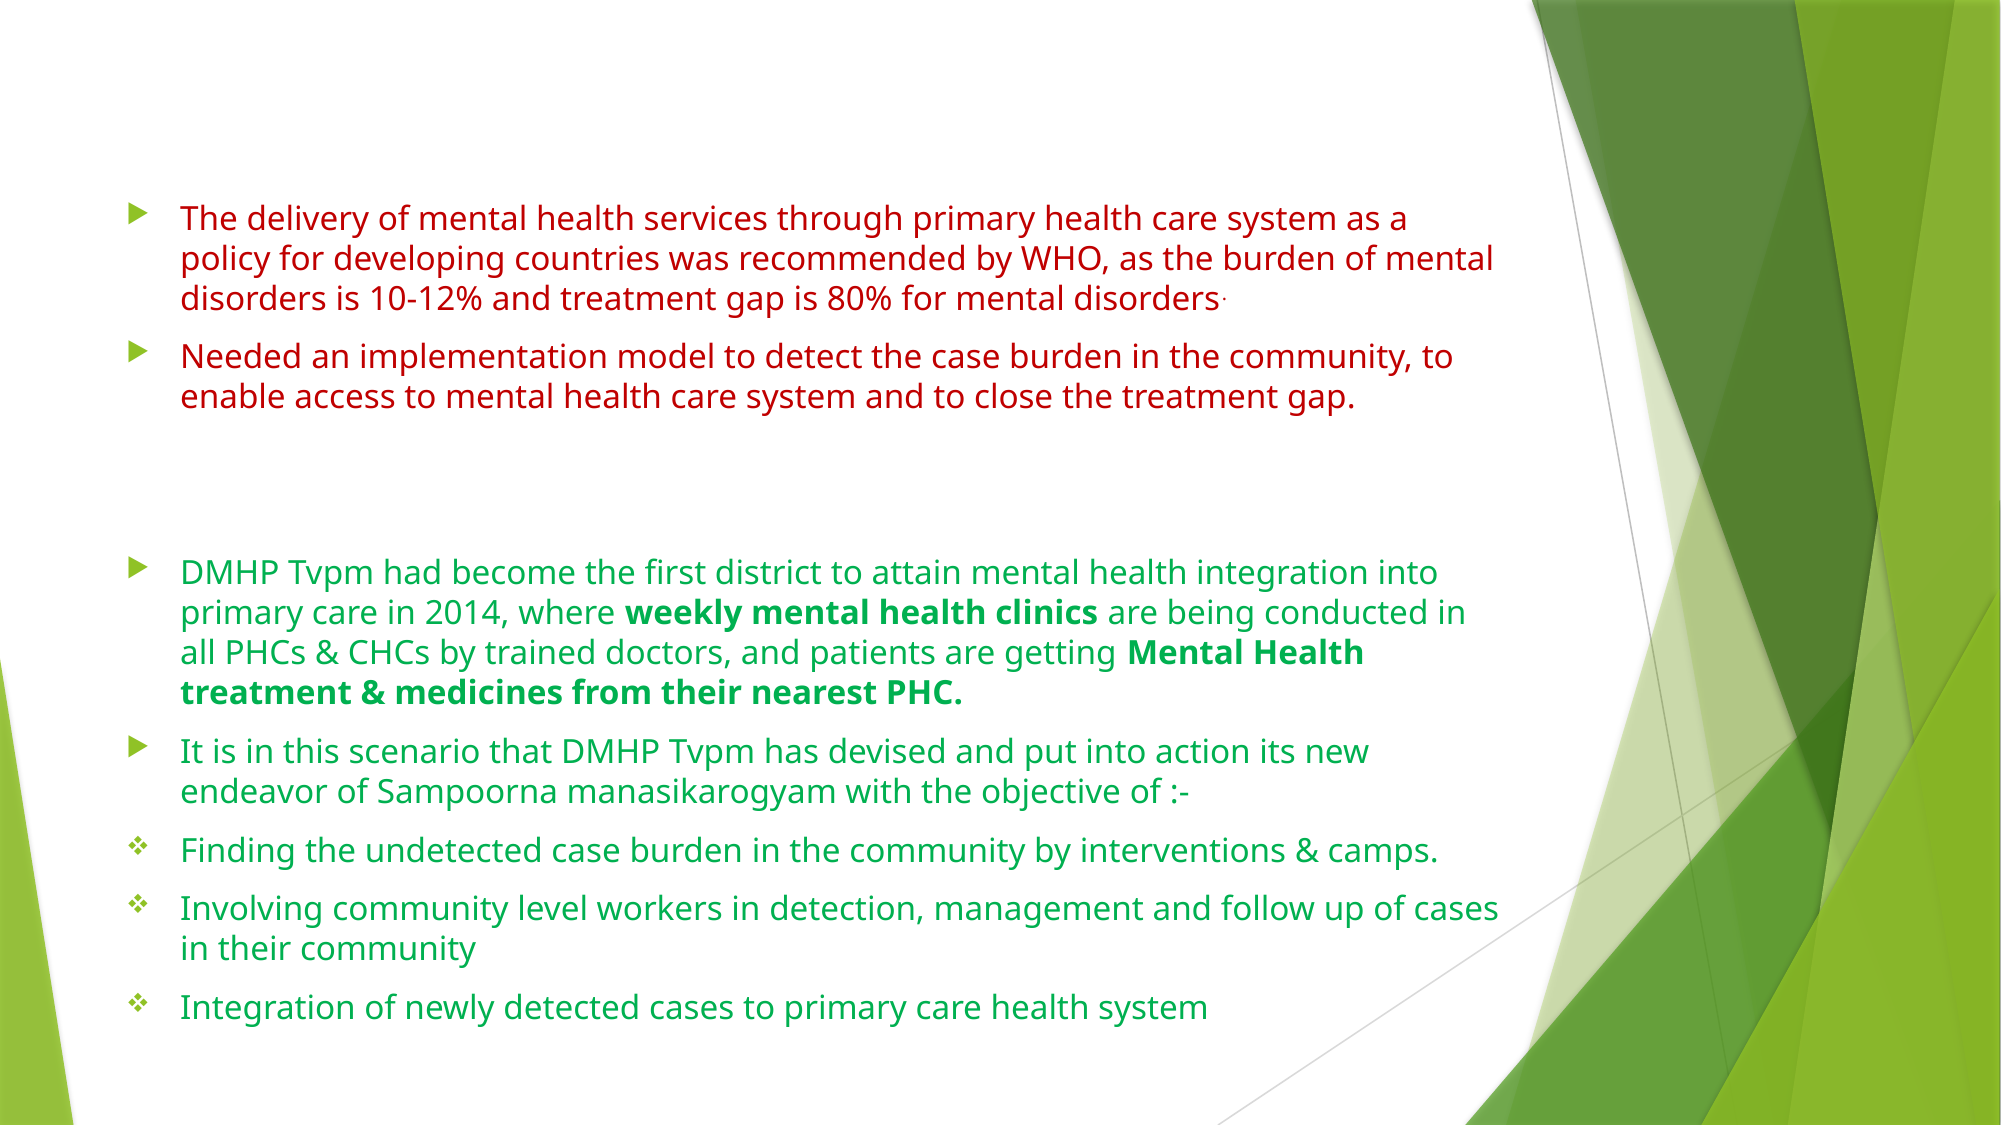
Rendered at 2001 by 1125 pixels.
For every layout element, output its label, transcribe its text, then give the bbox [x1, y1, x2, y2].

list The delivery of mental health services through primary health care system as a policy for developing countries was recommended by WHO, as the burden of mental disorders is 10-12% and treatment gap is 80% for mental disorders. Needed an implementation model to detect the case burden in the community, to enable access to mental health care system and to close the treatment gap. DMHP Tvpm had become the first district to attain mental health integration into primary care in 2014, where weekly mental health clinics are being conducted in all PHCs & CHCs by trained doctors, and patients are getting Mental Health treatment & medicines from their nearest PHC. It is in this scenario that DMHP Tvpm has devised and put into action its new endeavor of Sampoorna manasikarogyam with the objective of :- Finding the undetected case burden in the community by interventions & camps. Involving community level workers in detection, management and follow up of cases in their community Integration of newly detected cases to primary care health system [111, 189, 1522, 1050]
